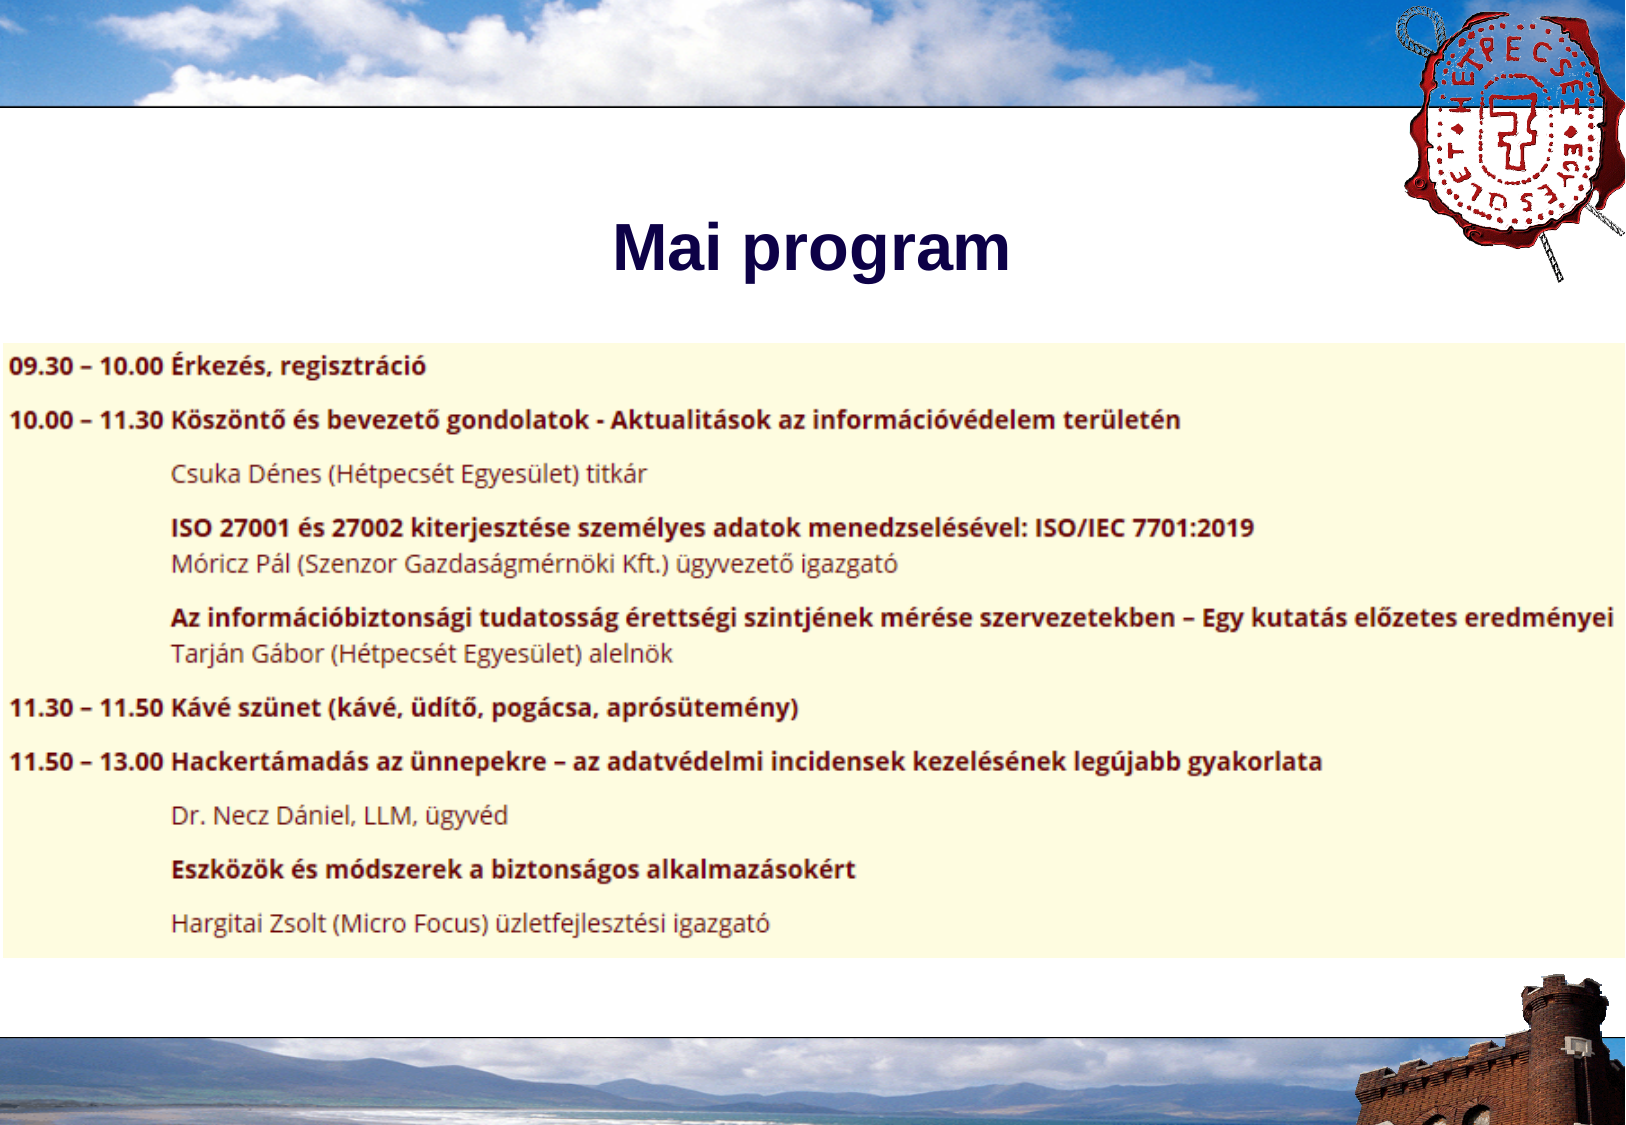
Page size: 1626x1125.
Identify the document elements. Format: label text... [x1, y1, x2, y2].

text_box Mai program [0, 113, 1625, 214]
picture [3, 343, 1625, 958]
picture [0, 0, 1626, 283]
picture [0, 974, 1625, 1125]
